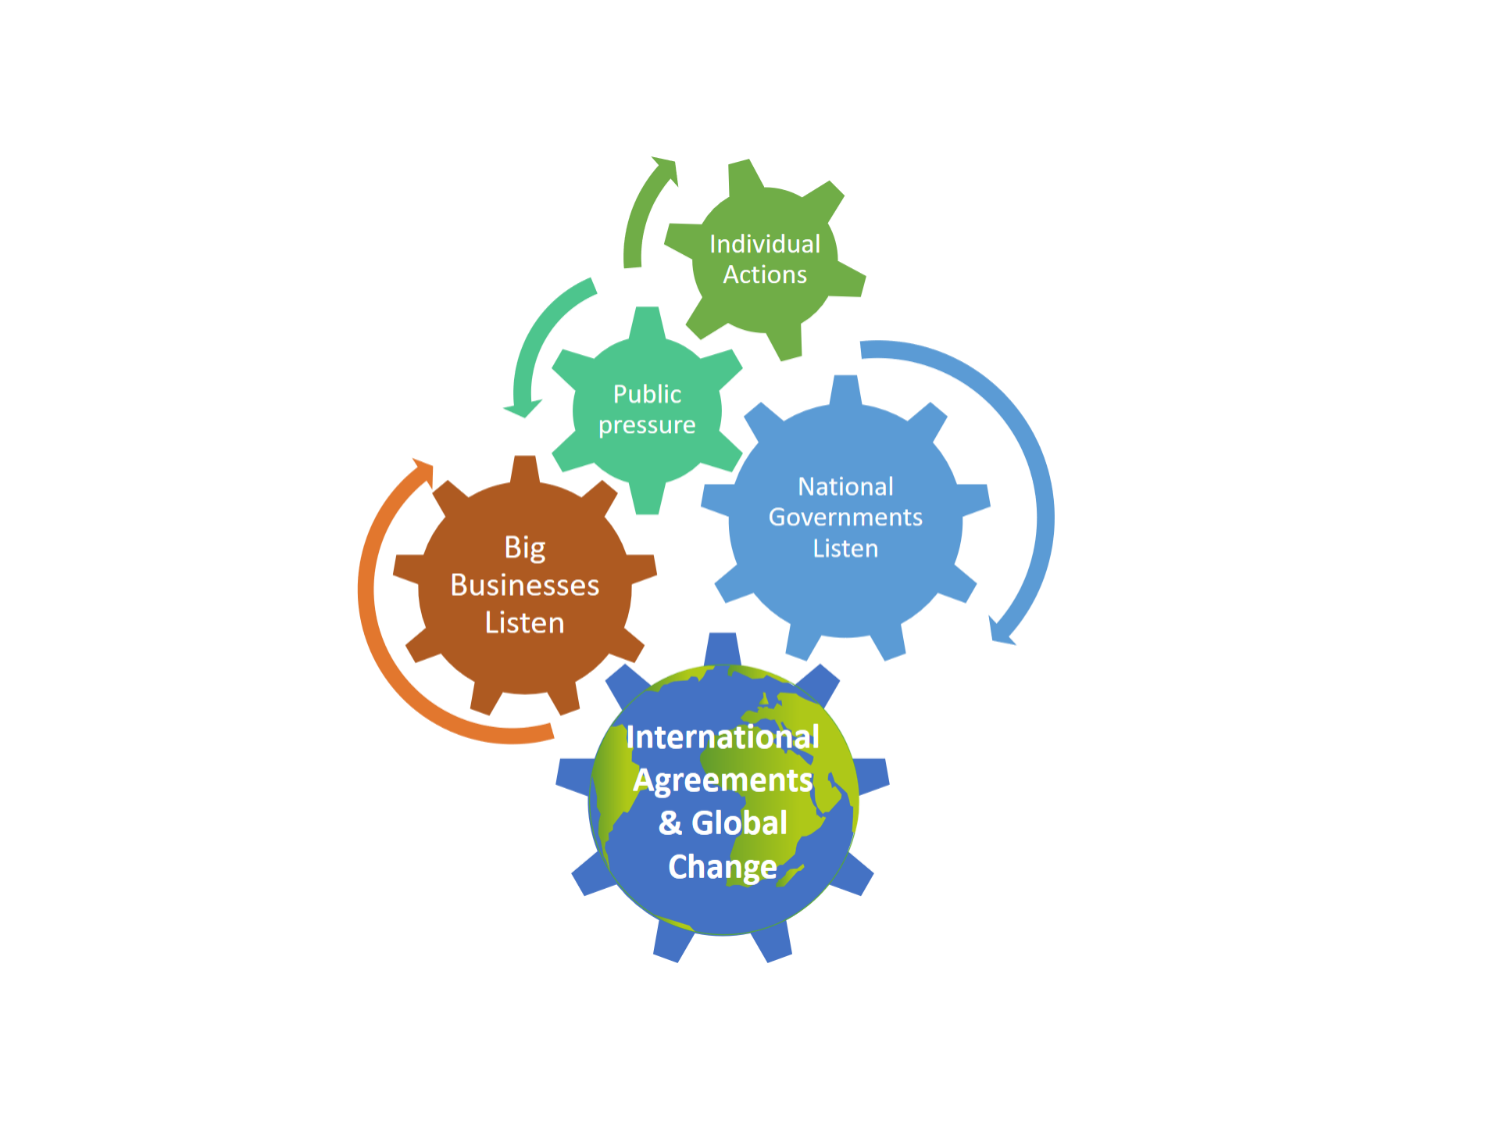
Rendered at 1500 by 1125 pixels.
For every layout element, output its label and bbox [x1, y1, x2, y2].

picture [0, 140, 1500, 985]
